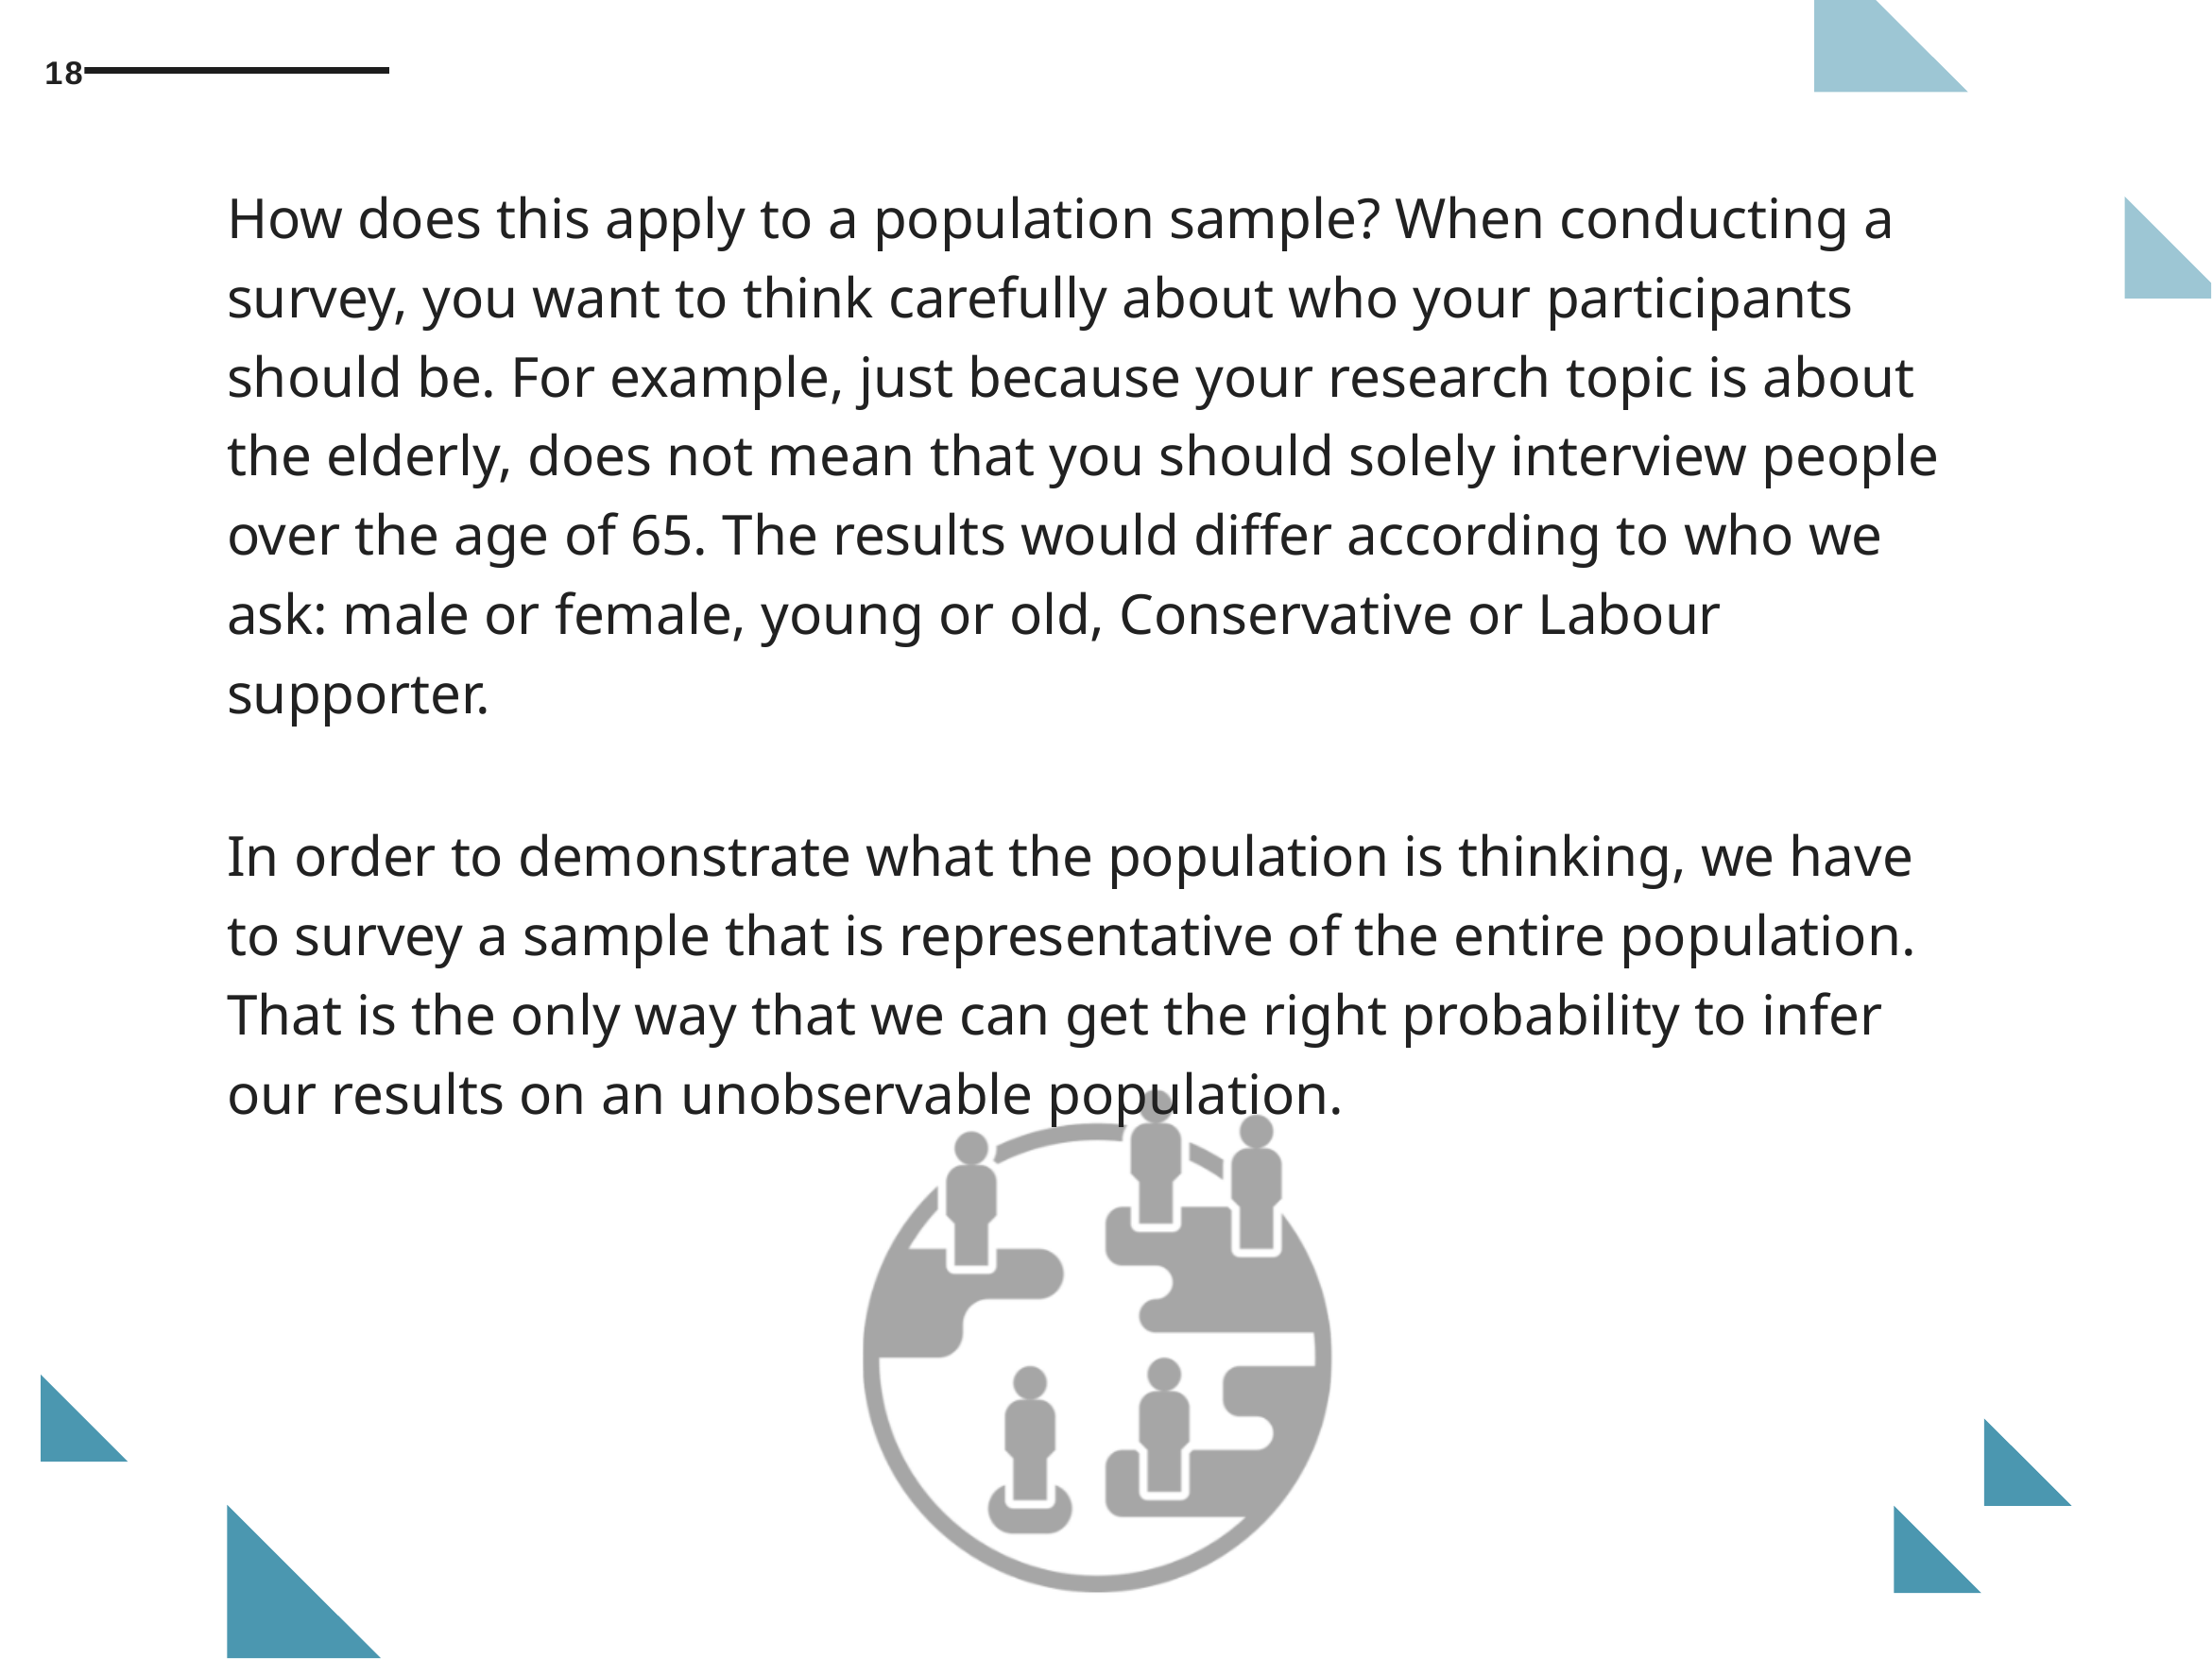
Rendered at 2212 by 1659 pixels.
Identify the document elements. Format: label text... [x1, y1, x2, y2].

text_box [88, 67, 389, 74]
text_box How does this apply to a population sample? When conducting a survey, you want to think carefully about who your participants should be. For example, just because your research topic is about the elderly, does not mean that you should solely interview people over the age of 65. The results would differ according to who we ask: male or female, young or old, Conservative or Labour supporter. In order to demonstrate what the population is thinking, we have to survey a sample that is representative of the entire population. That is the only way that we can get the right probability to infer our results on an unobservable population. [224, 167, 1981, 1276]
picture [793, 1034, 1413, 1656]
text_box [227, 1504, 381, 1659]
text_box [2124, 196, 2212, 299]
text_box [1894, 1505, 1981, 1594]
text_box 18 [43, 49, 88, 91]
text_box [1814, 0, 1968, 93]
text_box [1983, 1418, 2072, 1506]
text_box [41, 1374, 129, 1462]
